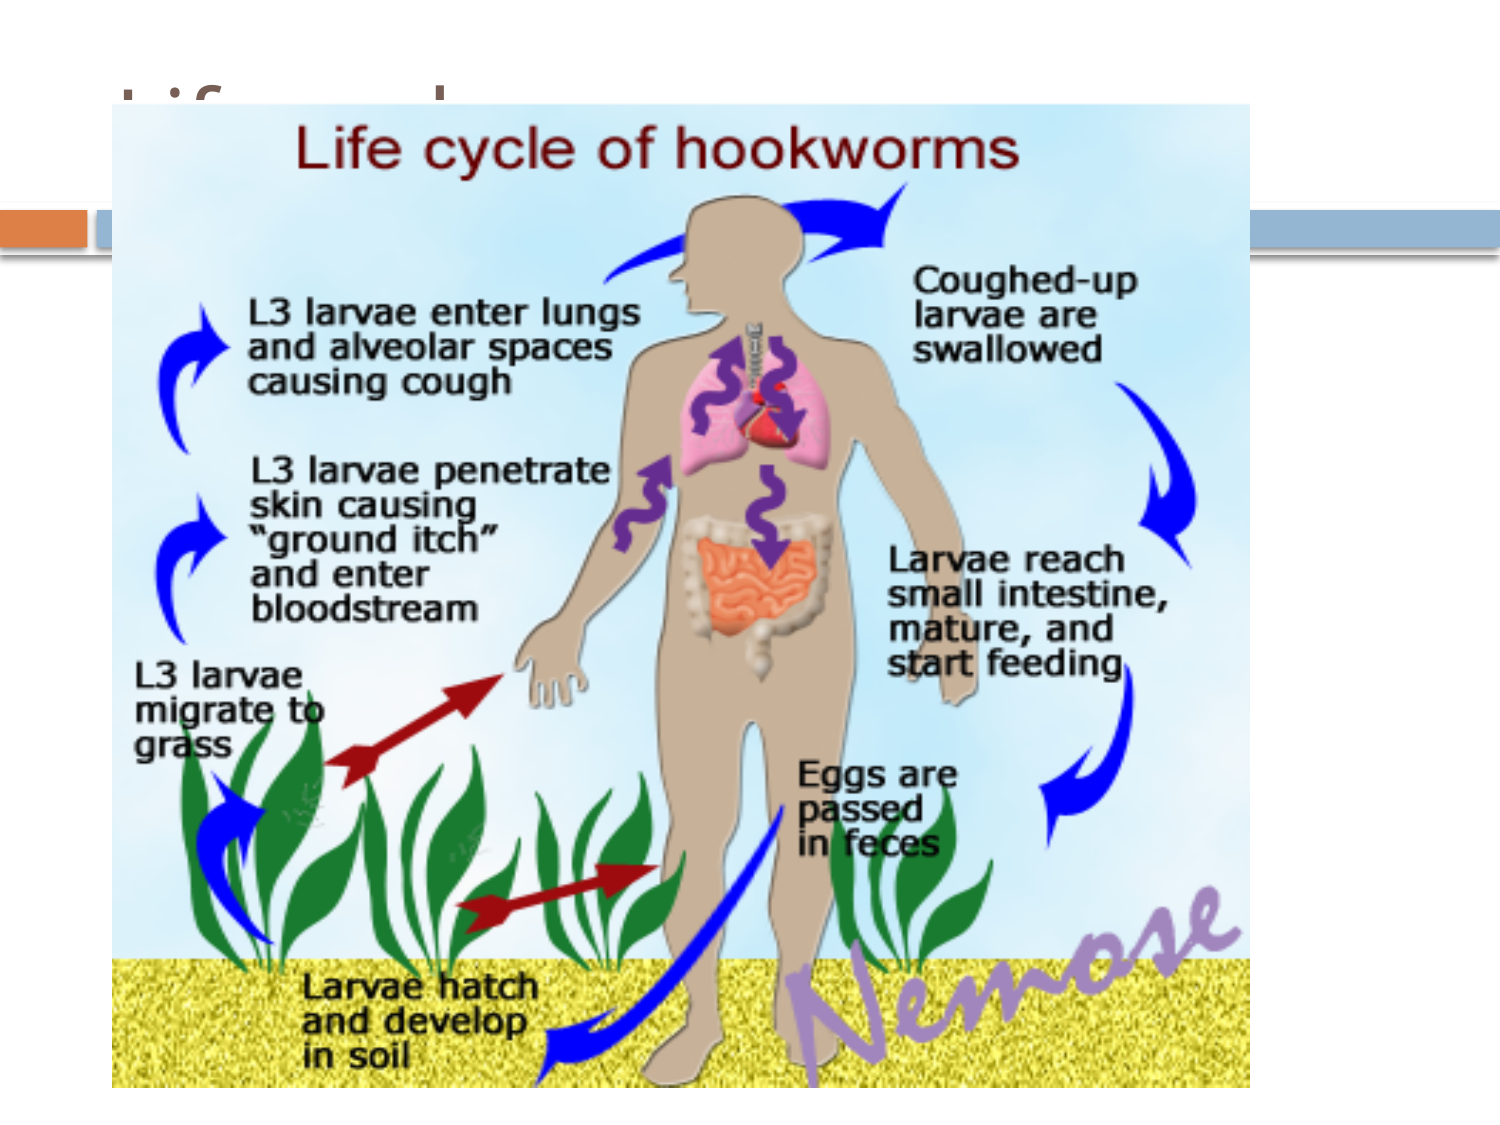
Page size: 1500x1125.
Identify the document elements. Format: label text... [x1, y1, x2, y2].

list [112, 99, 1251, 1089]
title Life cycle [100, 37, 1438, 200]
